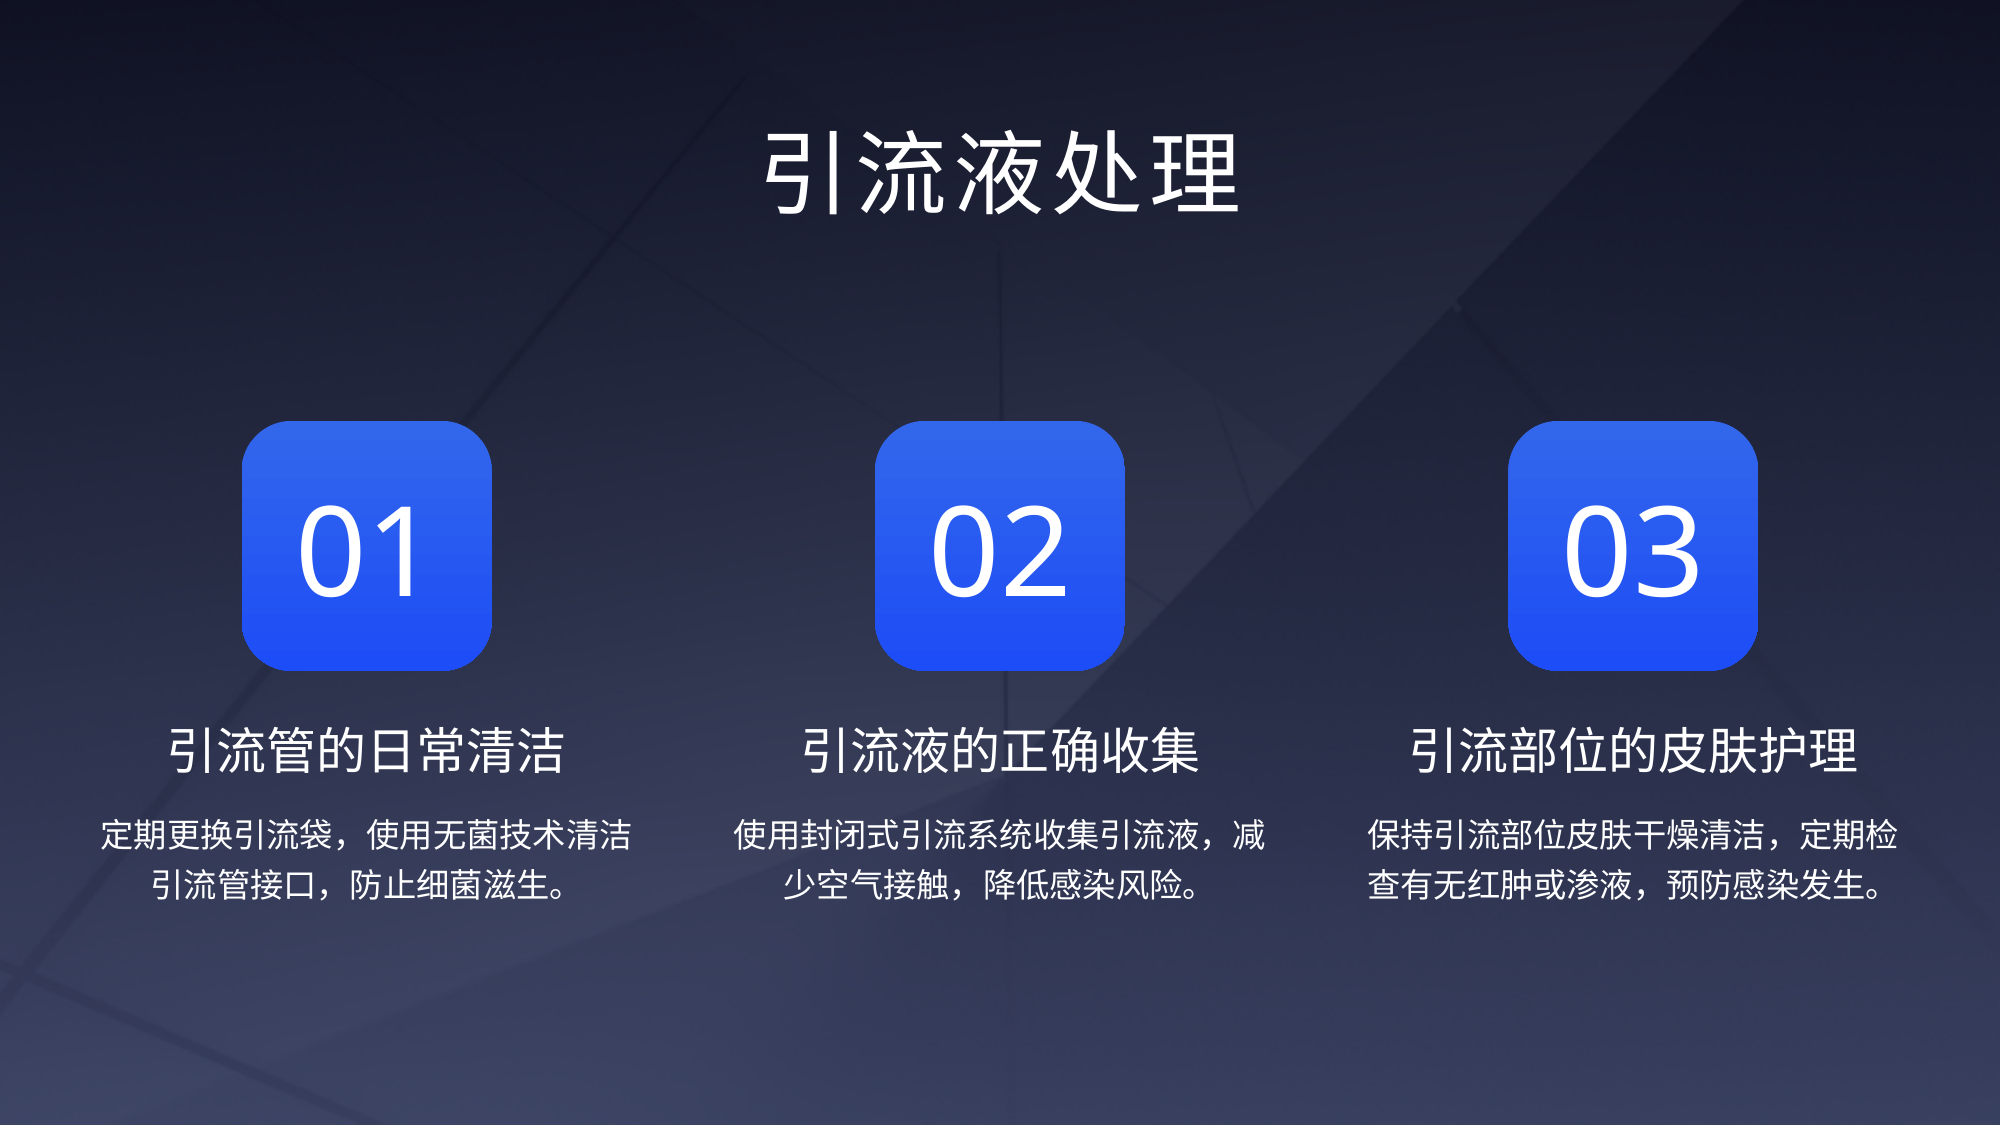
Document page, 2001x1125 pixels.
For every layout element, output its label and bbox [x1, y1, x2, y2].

text_box [93, 420, 1907, 905]
picture [0, 0, 2000, 1125]
